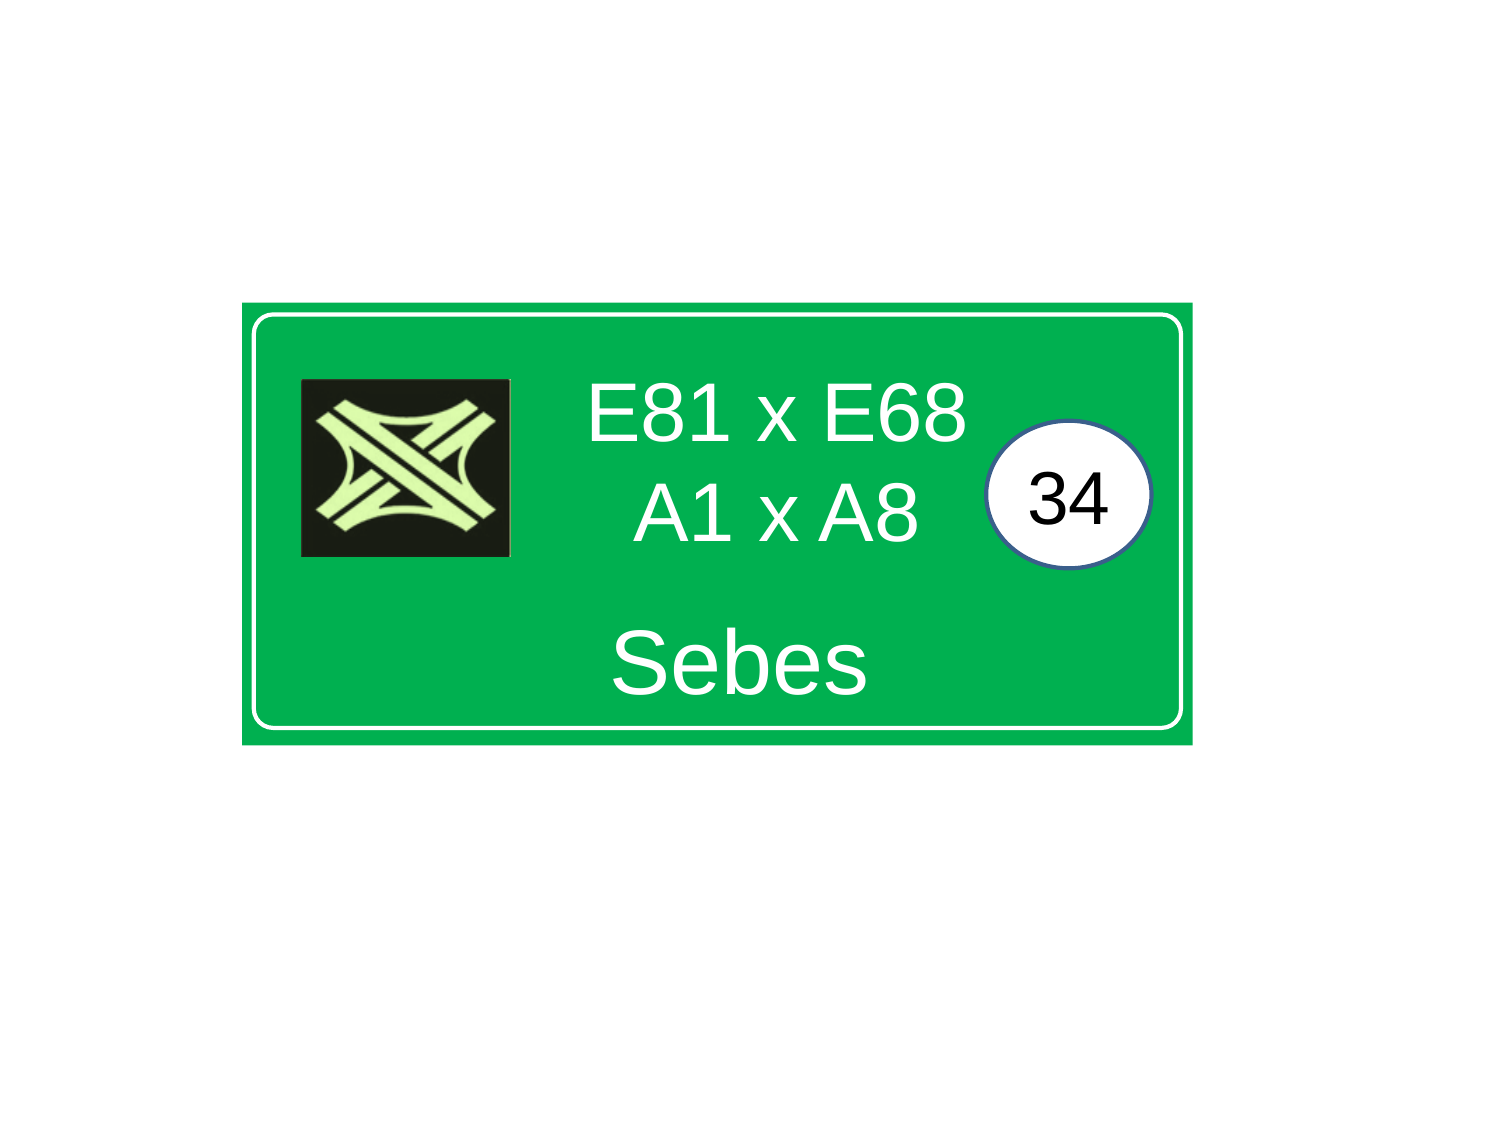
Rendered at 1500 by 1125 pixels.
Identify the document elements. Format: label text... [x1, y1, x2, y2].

picture [300, 379, 511, 557]
text_box 34 [984, 418, 1154, 571]
text_box [251, 312, 1184, 731]
text_box E81 x E68 A1 x A8 Sebes [240, 301, 1195, 748]
